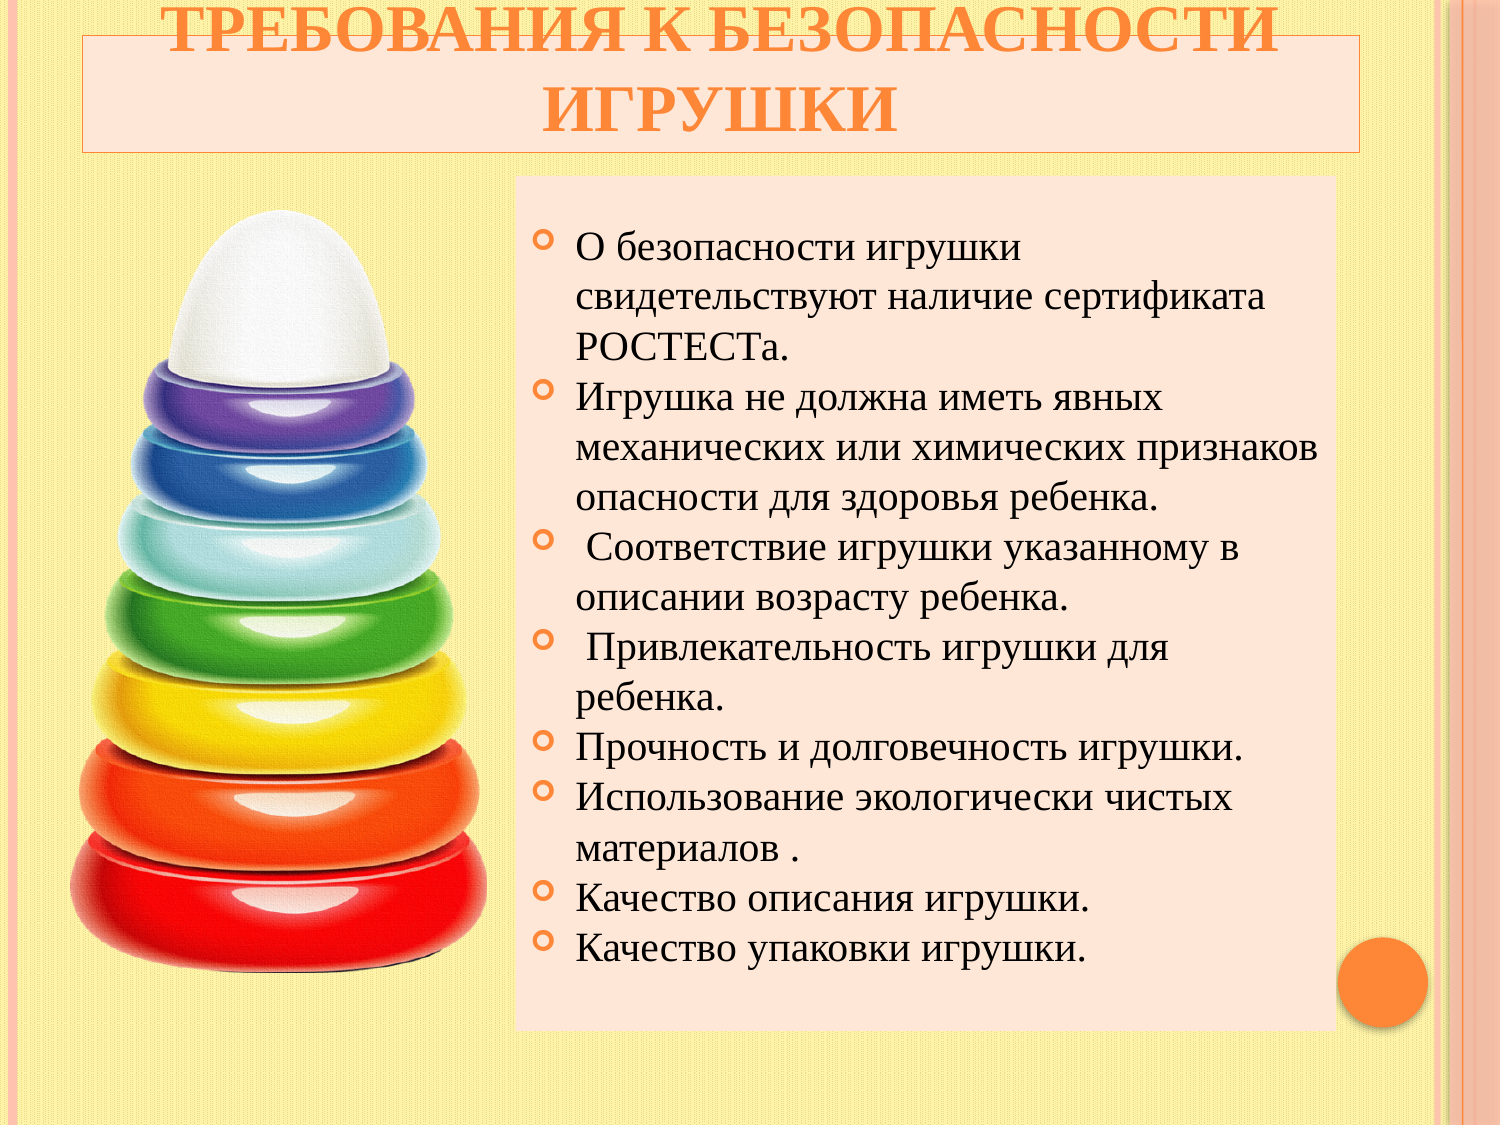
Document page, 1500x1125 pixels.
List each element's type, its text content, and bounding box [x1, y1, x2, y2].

list О безопасности игрушки свидетельствуют наличие сертификата РОСТЕСТа. Игрушка не должна иметь явных механических или химических признаков опасности для здоровья ребенка. Соответствие игрушки указанному в описании возрасту ребенка. Привлекательность игрушки для ребенка. Прочность и долговечность игрушки. Использование экологически чистых материалов . Качество описания игрушки. Качество упаковки игрушки. [515, 175, 1336, 1032]
picture [69, 210, 487, 974]
title Требования к безопасности игрушки [82, 35, 1360, 153]
